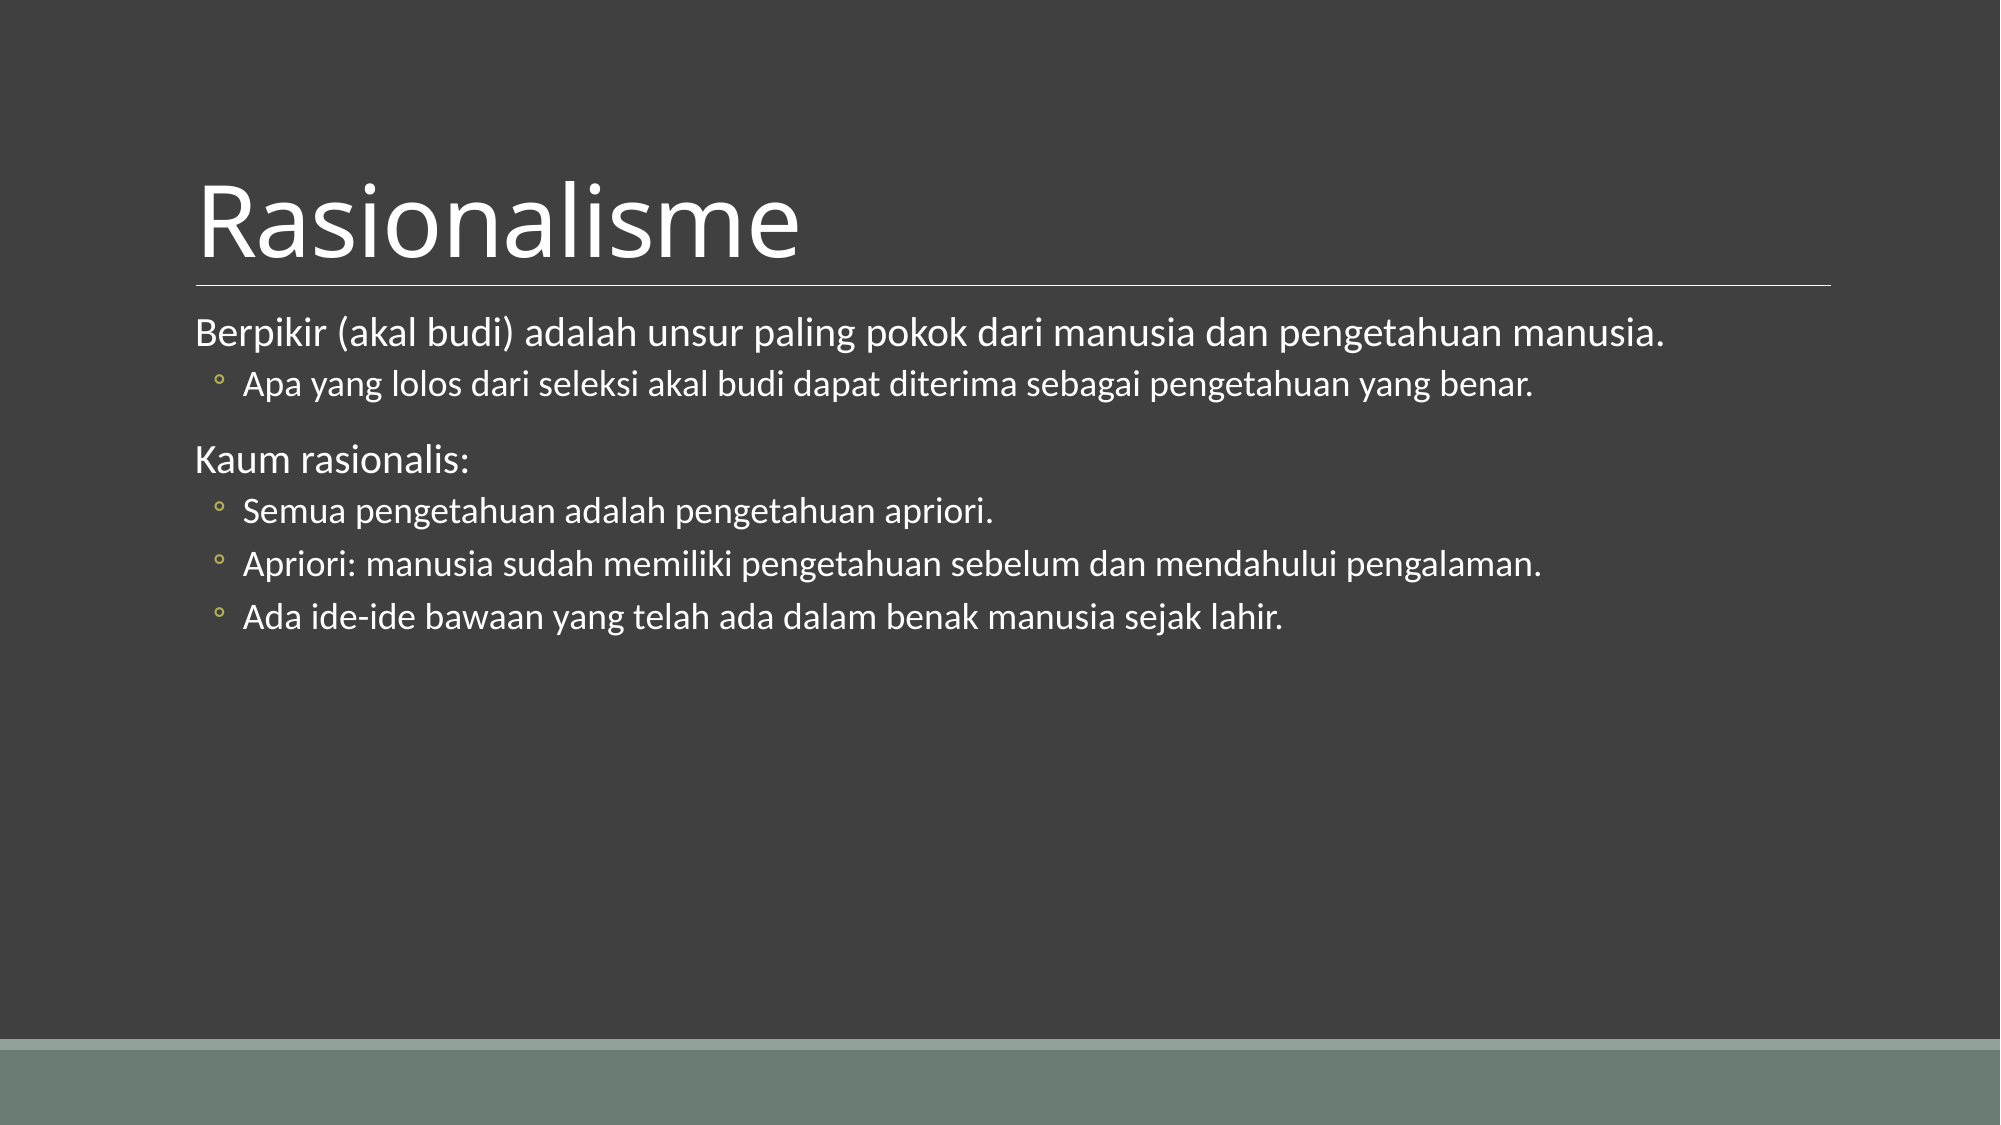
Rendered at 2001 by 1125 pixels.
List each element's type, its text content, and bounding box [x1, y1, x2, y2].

title Rasionalisme [180, 47, 1830, 285]
list Berpikir (akal budi) adalah unsur paling pokok dari manusia dan pengetahuan manusia. Apa yang lolos dari seleksi akal budi dapat diterima sebagai pengetahuan yang benar. Kaum rasionalis: Semua pengetahuan adalah pengetahuan apriori. Apriori: manusia sudah memiliki pengetahuan sebelum dan mendahului pengalaman. Ada ide-ide bawaan yang telah ada dalam benak manusia sejak lahir. [180, 302, 1830, 963]
